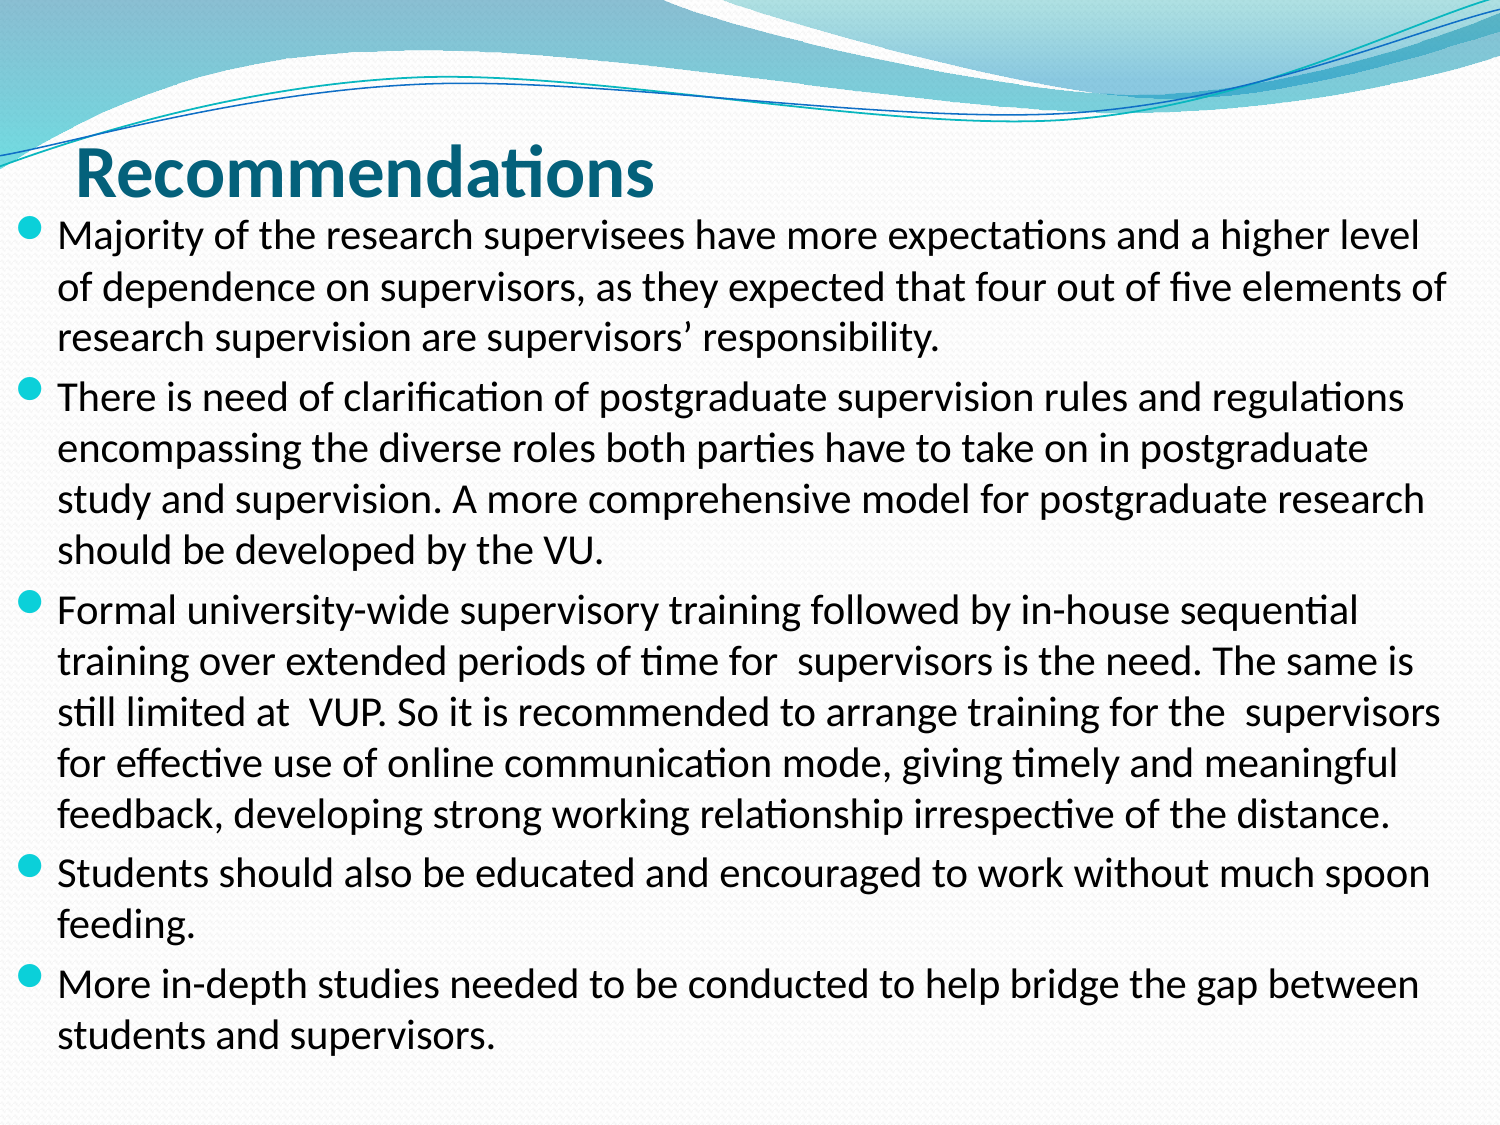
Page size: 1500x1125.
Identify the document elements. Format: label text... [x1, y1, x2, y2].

list Majority of the research supervisees have more expectations and a higher level of dependence on supervisors, as they expected that four out of five elements of research supervision are supervisors’ responsibility. There is need of clarification of postgraduate supervision rules and regulations encompassing the diverse roles both parties have to take on in postgraduate study and supervision. A more comprehensive model for postgraduate research should be developed by the VU. Formal university-wide supervisory training followed by in-house sequential training over extended periods of time for supervisors is the need. The same is still limited at VUP. So it is recommended to arrange training for the supervisors for effective use of online communication mode, giving timely and meaningful feedback, developing strong working relationship irrespective of the distance. Students should also be educated and encouraged to work without much spoon feeding. More in-depth studies needed to be conducted to help bridge the gap between students and supervisors. [0, 200, 1475, 1125]
title Recommendations [75, 115, 1425, 200]
